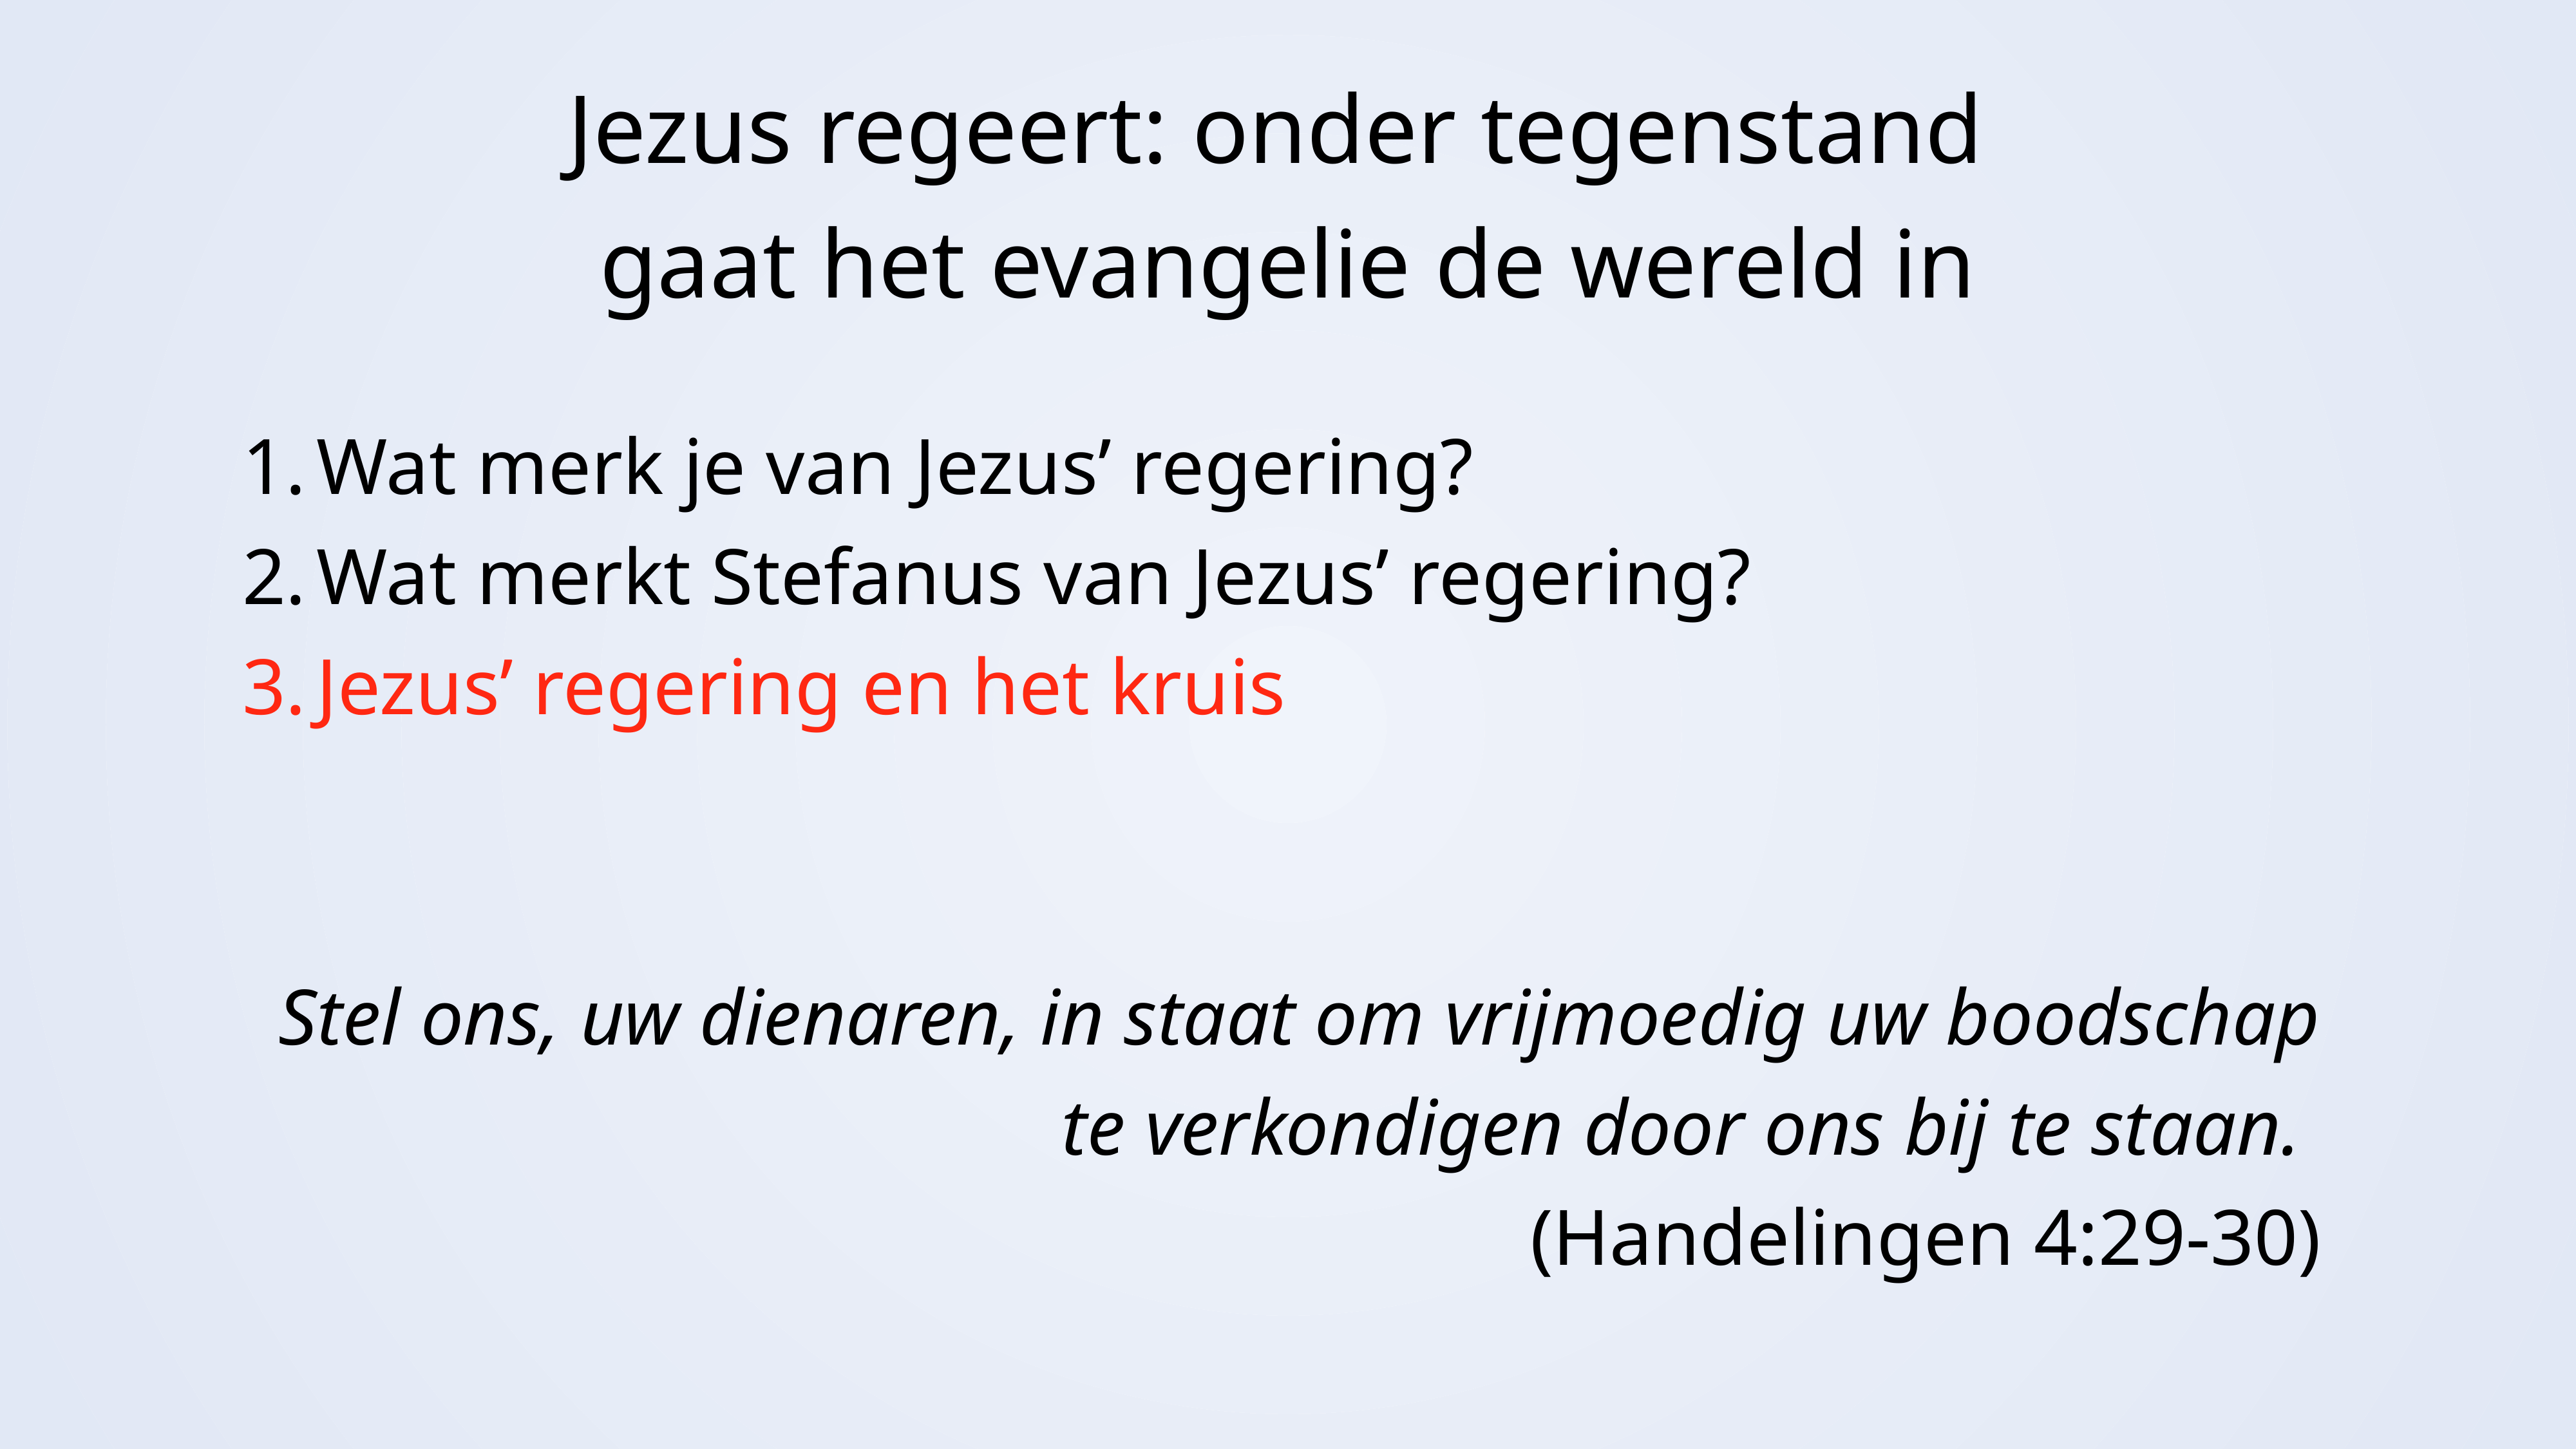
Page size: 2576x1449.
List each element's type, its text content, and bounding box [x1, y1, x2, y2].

list Wat merk je van Jezus’ regering? Wat merkt Stefanus van Jezus’ regering? Jezus’ regering en het kruis Stel ons, uw dienaren, in staat om vrijmoedig uw boodschap te verkondigen door ons bij te staan. (Handelingen 4:29-30) [232, 390, 2332, 1294]
title Jezus regeert: onder tegenstand gaat het evangelie de wereld in [244, 24, 2332, 340]
